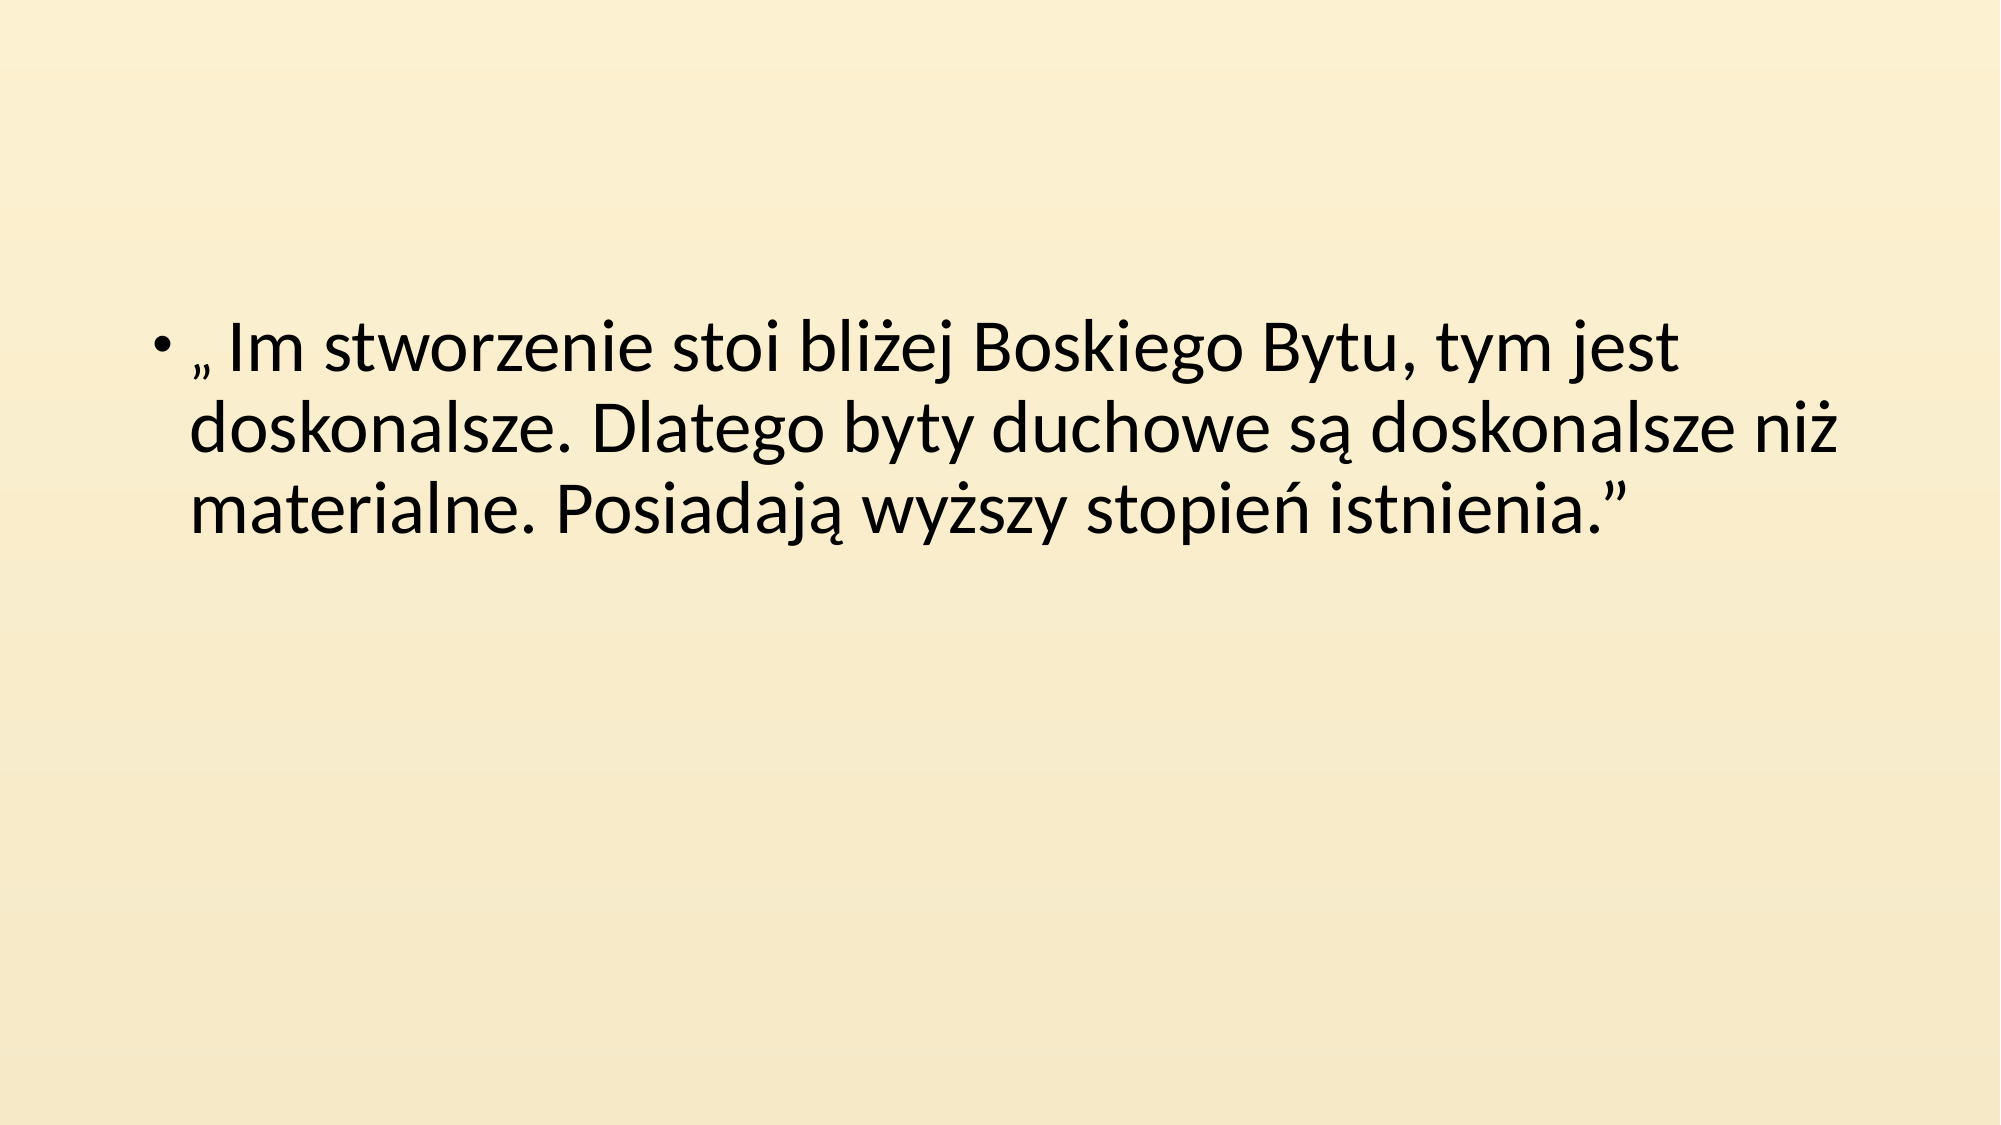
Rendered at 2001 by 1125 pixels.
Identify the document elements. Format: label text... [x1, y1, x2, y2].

list „ Im stworzenie stoi bliżej Boskiego Bytu, tym jest doskonalsze. Dlatego byty duchowe są doskonalsze niż materialne. Posiadają wyższy stopień istnienia.” [137, 299, 1863, 1014]
